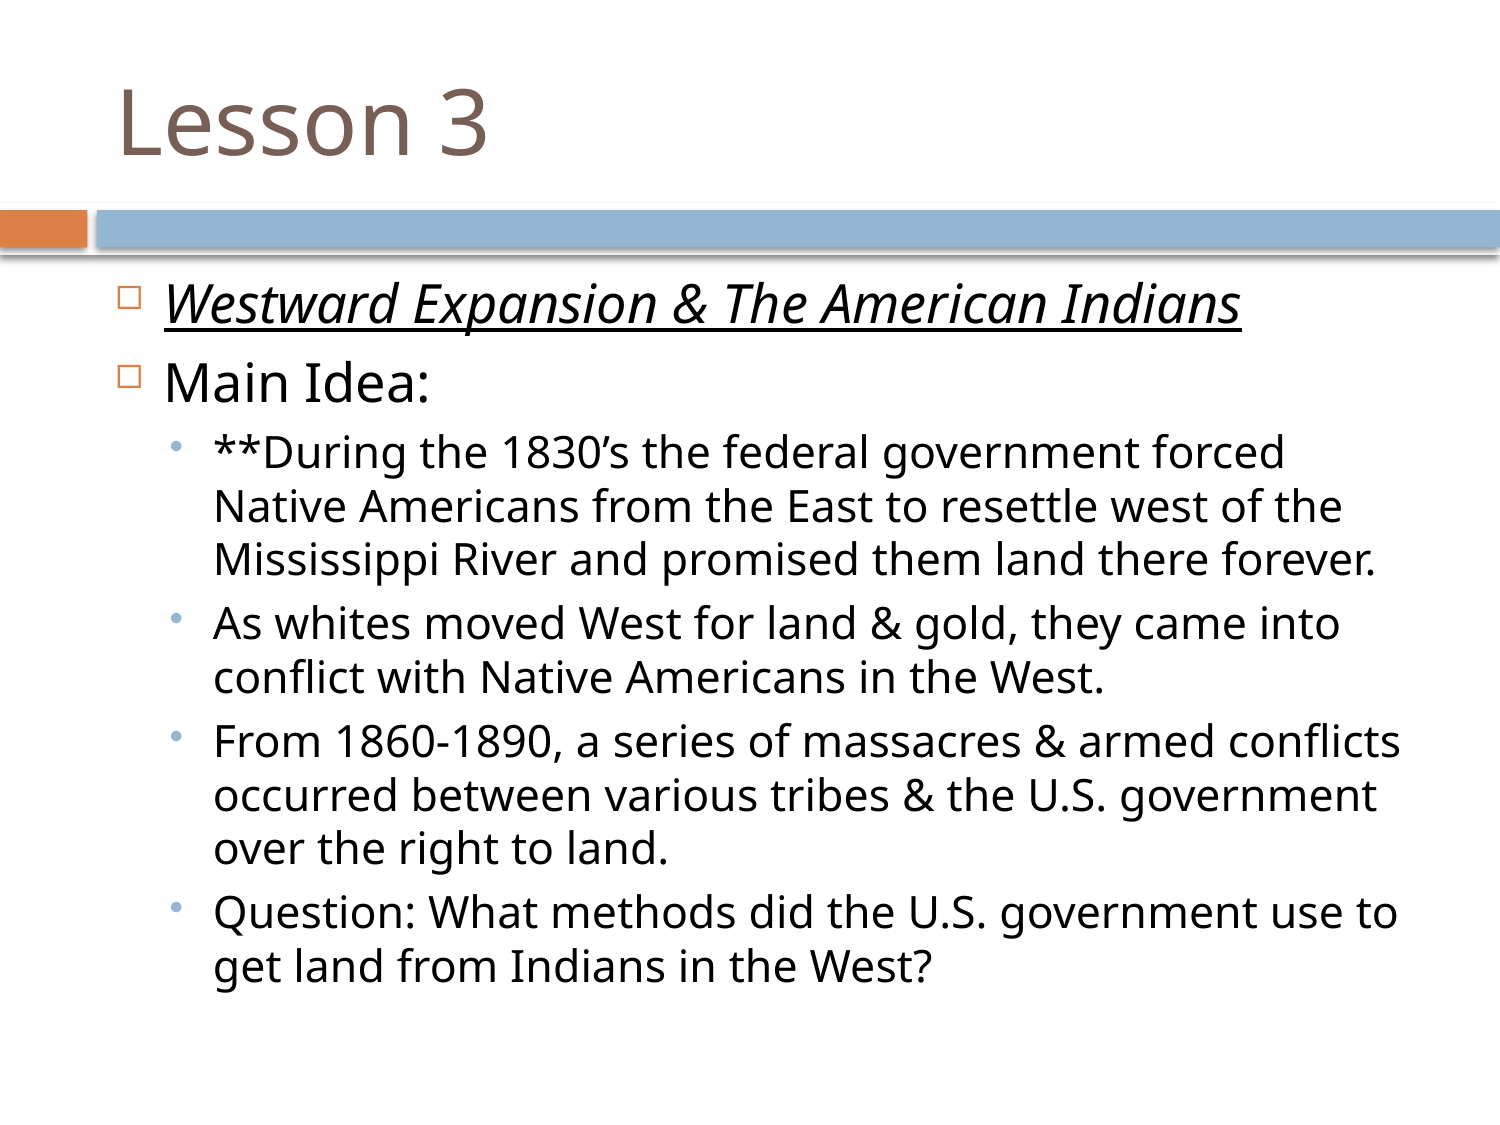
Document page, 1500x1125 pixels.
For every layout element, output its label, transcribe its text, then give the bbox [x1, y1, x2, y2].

list Westward Expansion & The American Indians Main Idea: **During the 1830’s the federal government forced Native Americans from the East to resettle west of the Mississippi River and promised them land there forever. As whites moved West for land & gold, they came into conflict with Native Americans in the West. From 1860-1890, a series of massacres & armed conflicts occurred between various tribes & the U.S. government over the right to land. Question: What methods did the U.S. government use to get land from Indians in the West? [100, 262, 1438, 1000]
title Lesson 3 [100, 37, 1438, 200]
